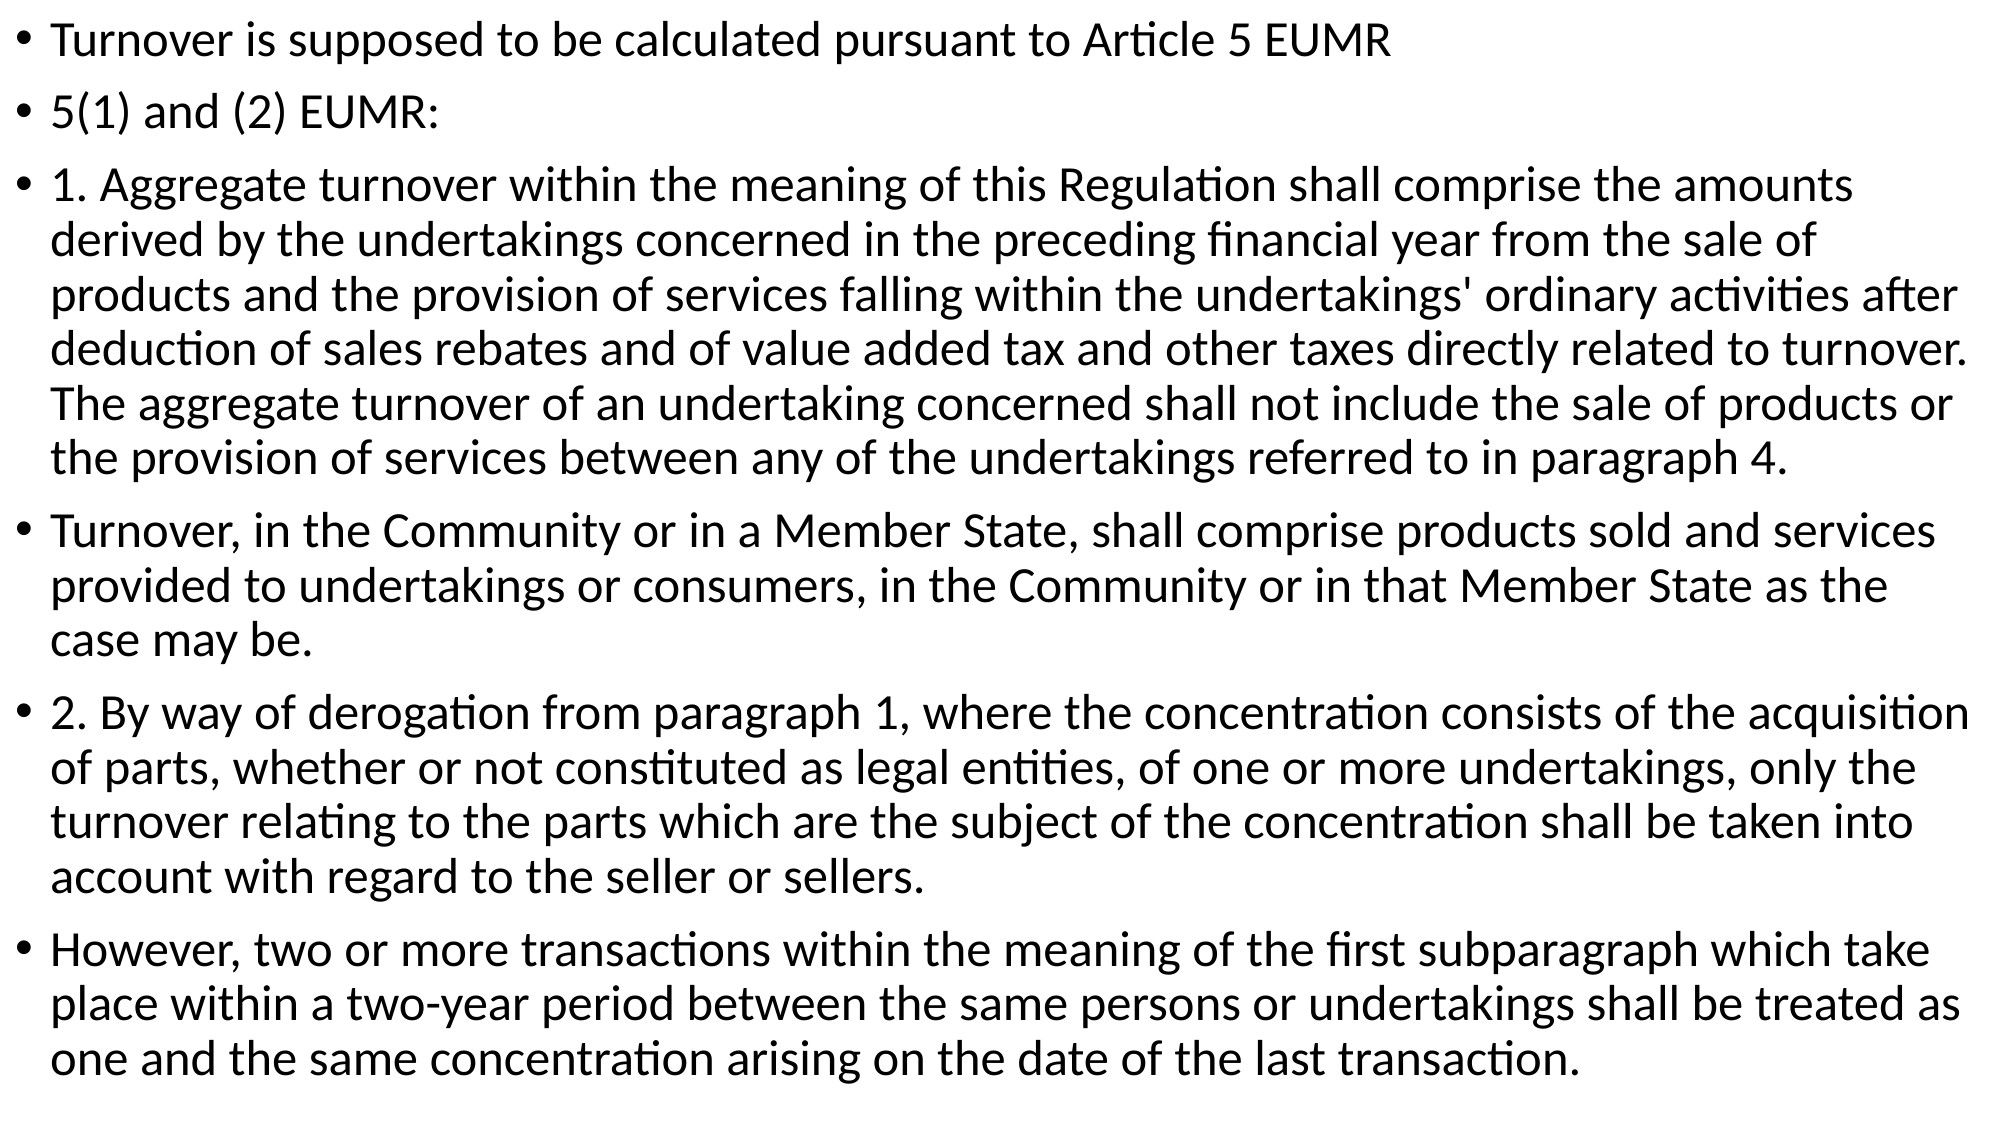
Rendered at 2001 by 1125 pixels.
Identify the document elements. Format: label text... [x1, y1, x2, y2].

list Turnover is supposed to be calculated pursuant to Article 5 EUMR 5(1) and (2) EUMR: 1. Aggregate turnover within the meaning of this Regulation shall comprise the amounts derived by the undertakings concerned in the preceding financial year from the sale of products and the provision of services falling within the undertakings' ordinary activities after deduction of sales rebates and of value added tax and other taxes directly related to turnover. The aggregate turnover of an undertaking concerned shall not include the sale of products or the provision of services between any of the undertakings referred to in paragraph 4. Turnover, in the Community or in a Member State, shall comprise products sold and services provided to undertakings or consumers, in the Community or in that Member State as the case may be. 2. By way of derogation from paragraph 1, where the concentration consists of the acquisition of parts, whether or not constituted as legal entities, of one or more undertakings, only the turnover relating to the parts which are the subject of the concentration shall be taken into account with regard to the seller or sellers. However, two or more transactions within the meaning of the first subparagraph which take place within a two-year period between the same persons or undertakings shall be treated as one and the same concentration arising on the date of the last transaction. [0, 5, 2000, 1125]
